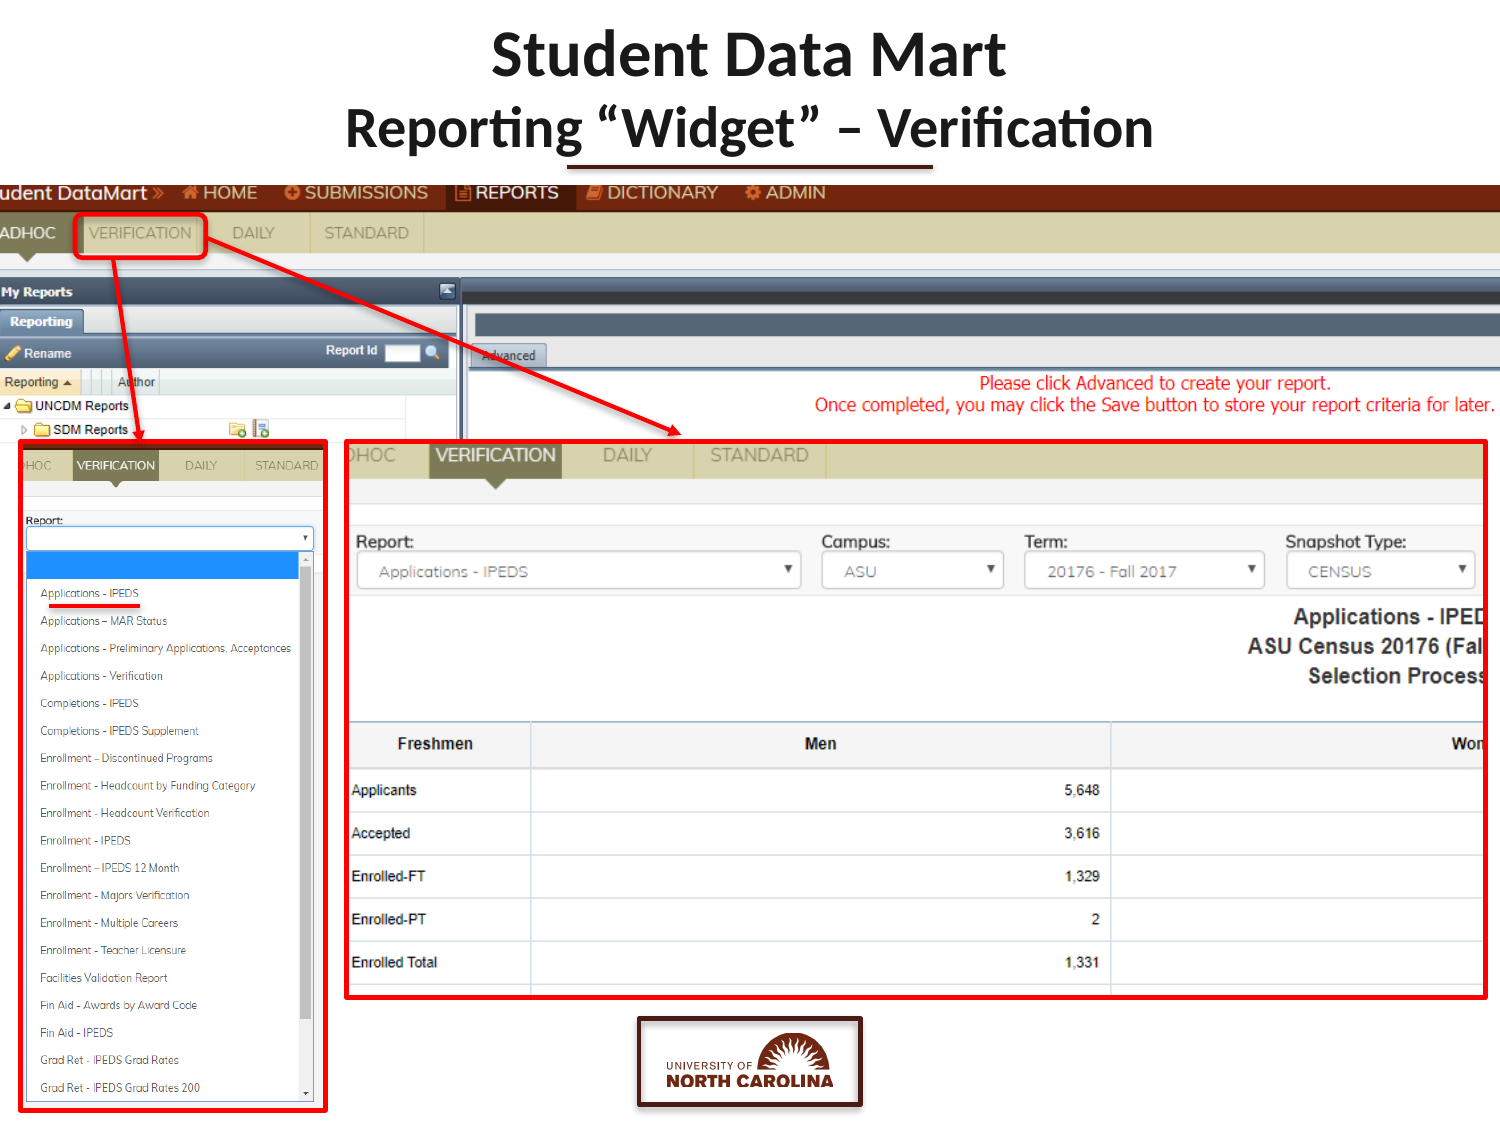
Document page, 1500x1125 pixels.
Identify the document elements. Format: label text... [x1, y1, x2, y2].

title Student Data Mart Reporting “Widget” – Verification [75, 2, 1425, 155]
picture [0, 185, 1500, 1109]
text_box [112, 257, 141, 444]
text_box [205, 237, 682, 436]
